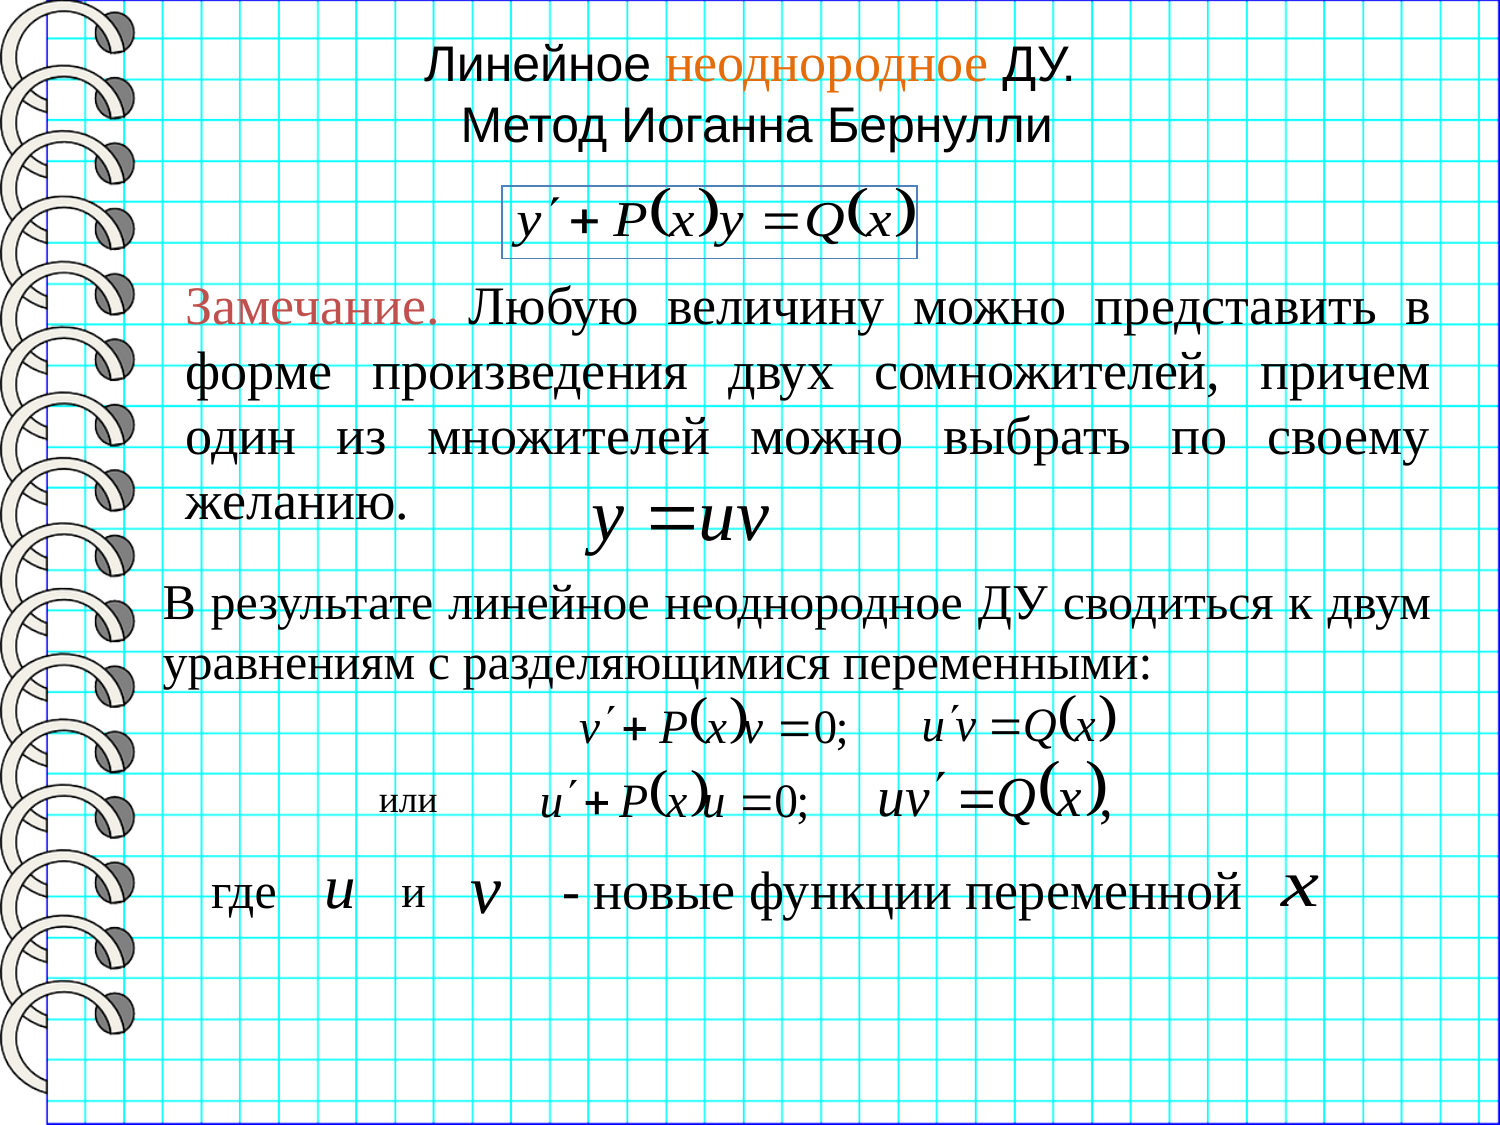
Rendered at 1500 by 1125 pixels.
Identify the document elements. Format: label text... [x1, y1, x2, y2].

text_box Замечание. Любую величину можно представить в форме произведения двух сомножителей, причем один из множителей можно выбрать по своему желанию. [170, 262, 1447, 538]
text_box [1264, 861, 1337, 924]
text_box или [364, 768, 453, 828]
text_box и [386, 853, 462, 924]
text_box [502, 186, 917, 258]
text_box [572, 695, 856, 764]
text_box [870, 759, 1120, 840]
text_box - новые функции переменной [547, 847, 1272, 928]
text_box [316, 867, 370, 925]
picture [0, 0, 1500, 1125]
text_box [533, 769, 818, 838]
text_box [460, 866, 514, 931]
text_box В результате линейное неоднородное ДУ сводиться к двум уравнениям с разделяющимися переменными: [147, 561, 1447, 697]
text_box где [196, 850, 317, 926]
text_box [915, 693, 1120, 763]
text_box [572, 491, 784, 572]
text_box Линейное неоднородное ДУ. Метод Иоганна Бернулли [147, 54, 1353, 126]
